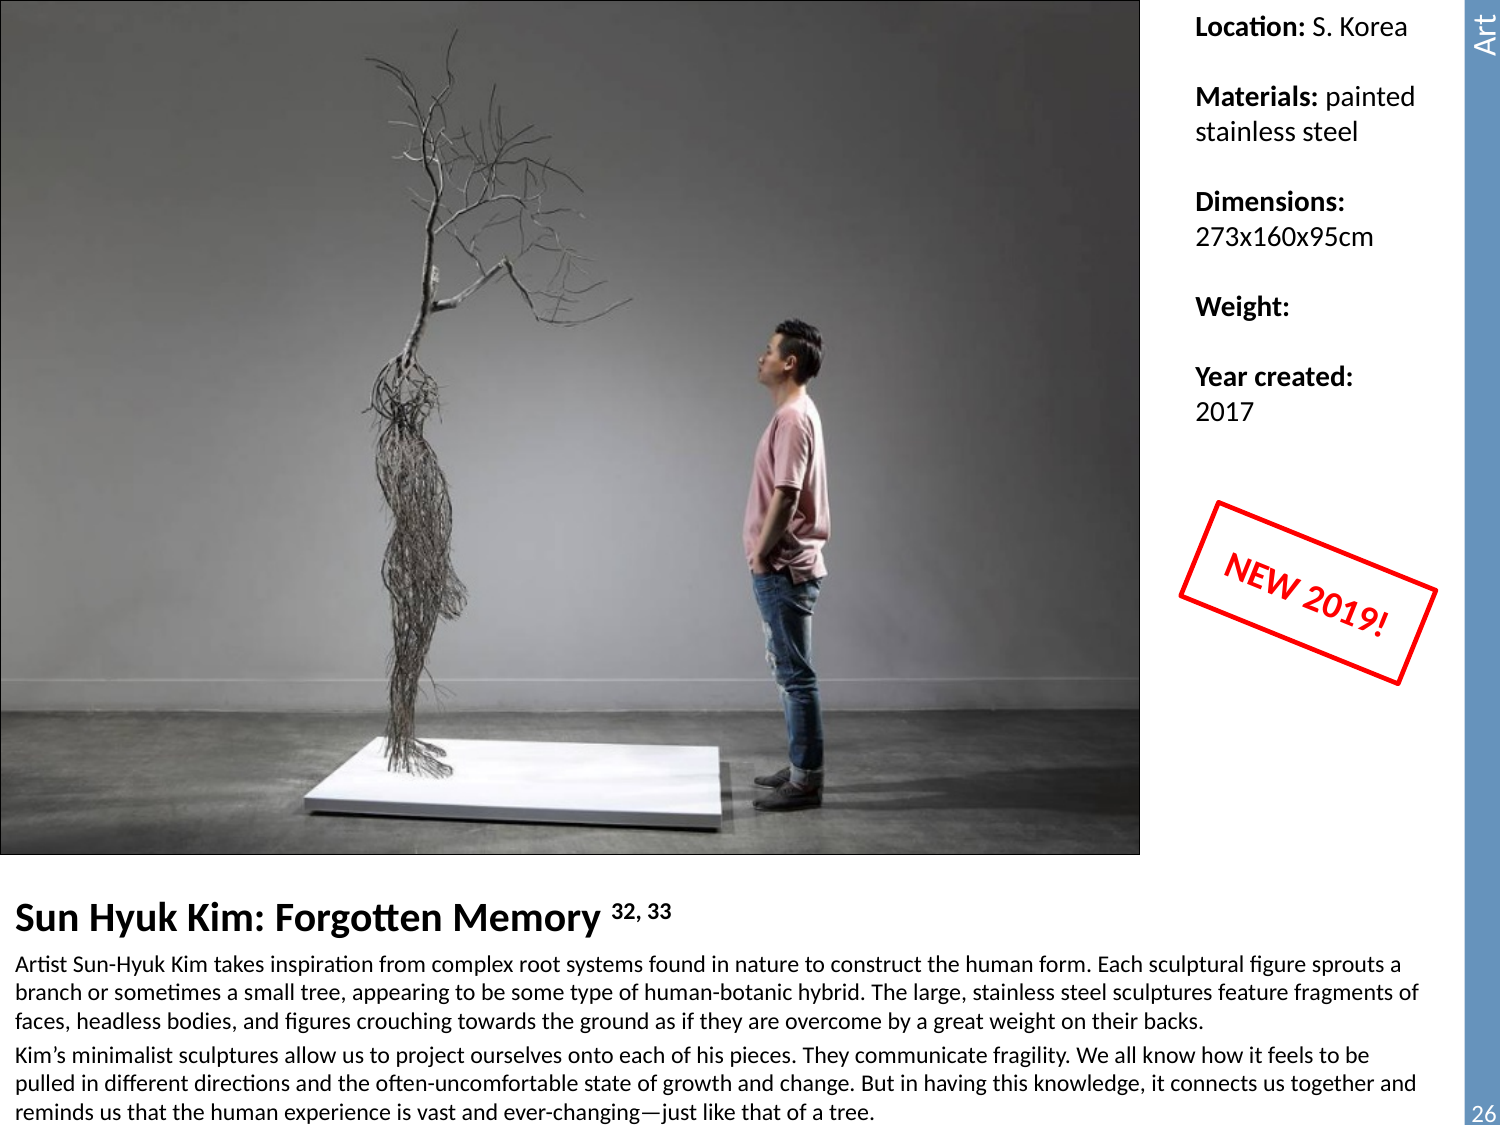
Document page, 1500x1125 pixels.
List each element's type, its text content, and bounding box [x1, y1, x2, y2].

picture [0, 0, 1140, 855]
text_box Location: S. Korea Materials: painted stainless steel Dimensions: 273x160x95cm Weight: Year created: 2017 [1180, 0, 1447, 435]
text_box NEW 2019! [1178, 500, 1438, 686]
list Artist Sun-Hyuk Kim takes inspiration from complex root systems found in nature to construct the human form. Each sculptural figure sprouts a branch or sometimes a small tree, appearing to be some type of human-botanic hybrid. The large, stainless steel sculptures feature fragments of faces, headless bodies, and figures crouching towards the ground as if they are overcome by a great weight on their backs. Kim’s minimalist sculptures allow us to project ourselves onto each of his pieces. They communicate fragility. We all know how it feels to be pulled in different directions and the often-uncomfortable state of growth and change. But in having this knowledge, it connects us together and reminds us that the human experience is vast and ever-changing—just like that of a tree. [0, 940, 1447, 1118]
slide_number 26 [1446, 1082, 1500, 1125]
title Sun Hyuk Kim: Forgotten Memory 32, 33 [0, 863, 900, 940]
